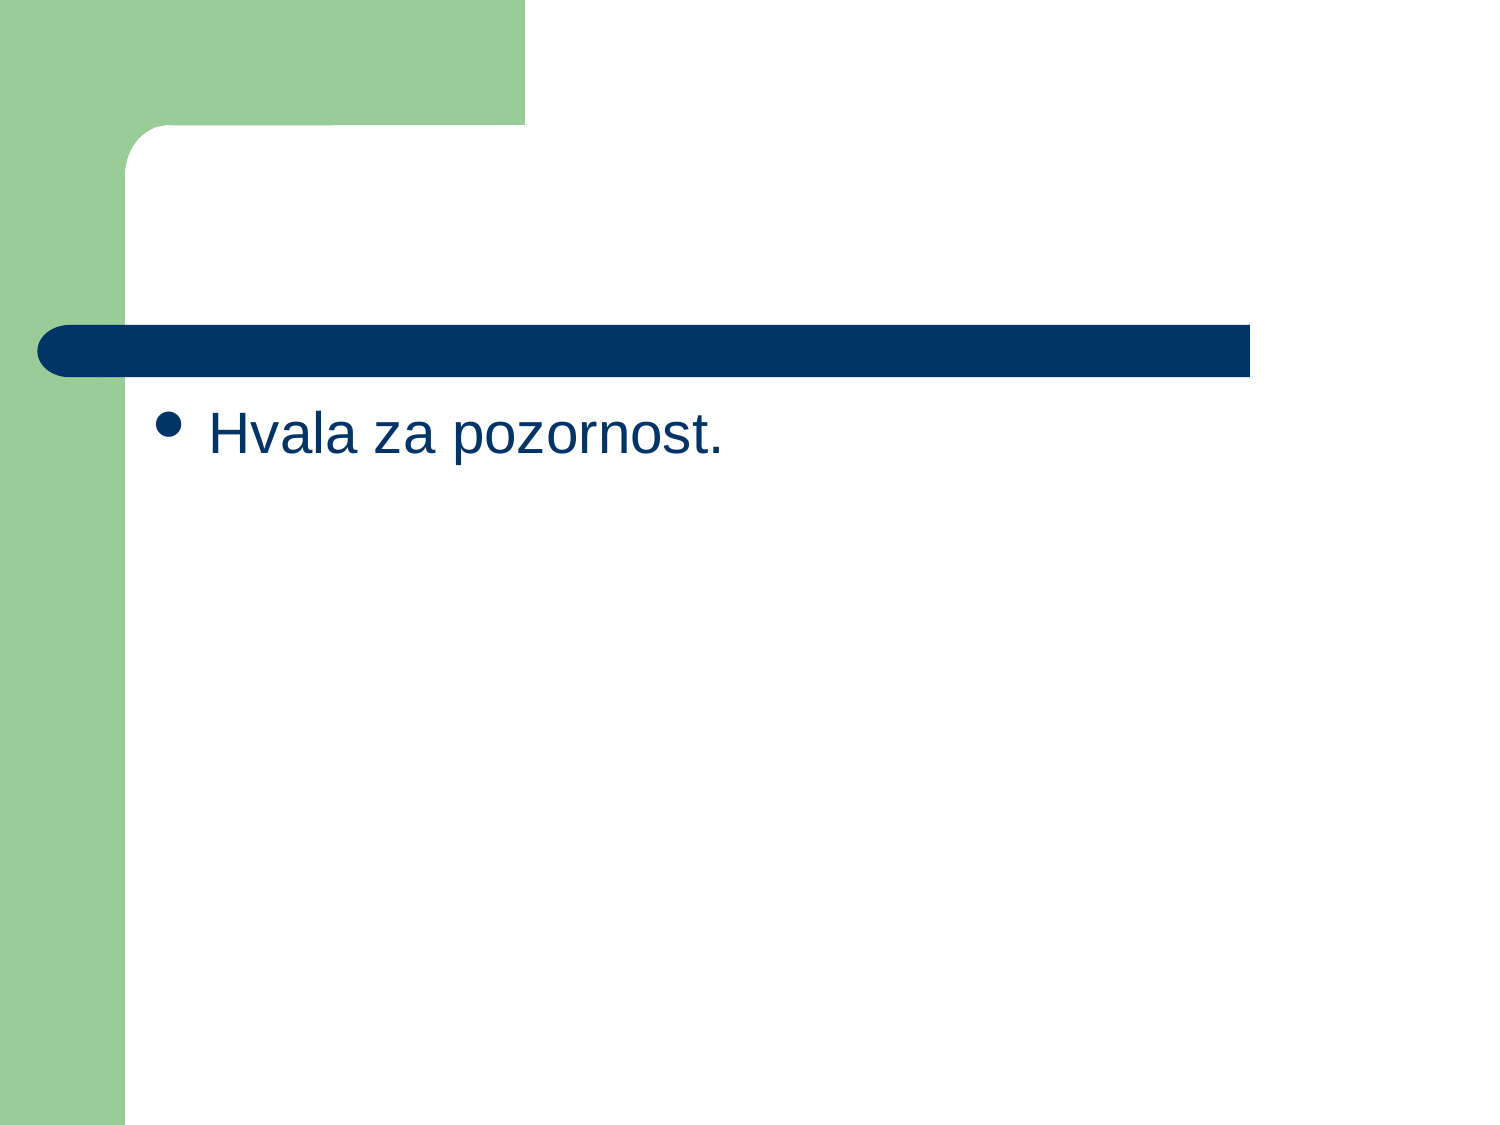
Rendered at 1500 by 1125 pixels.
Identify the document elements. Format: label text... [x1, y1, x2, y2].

list Hvala za pozornost. [137, 387, 1400, 999]
